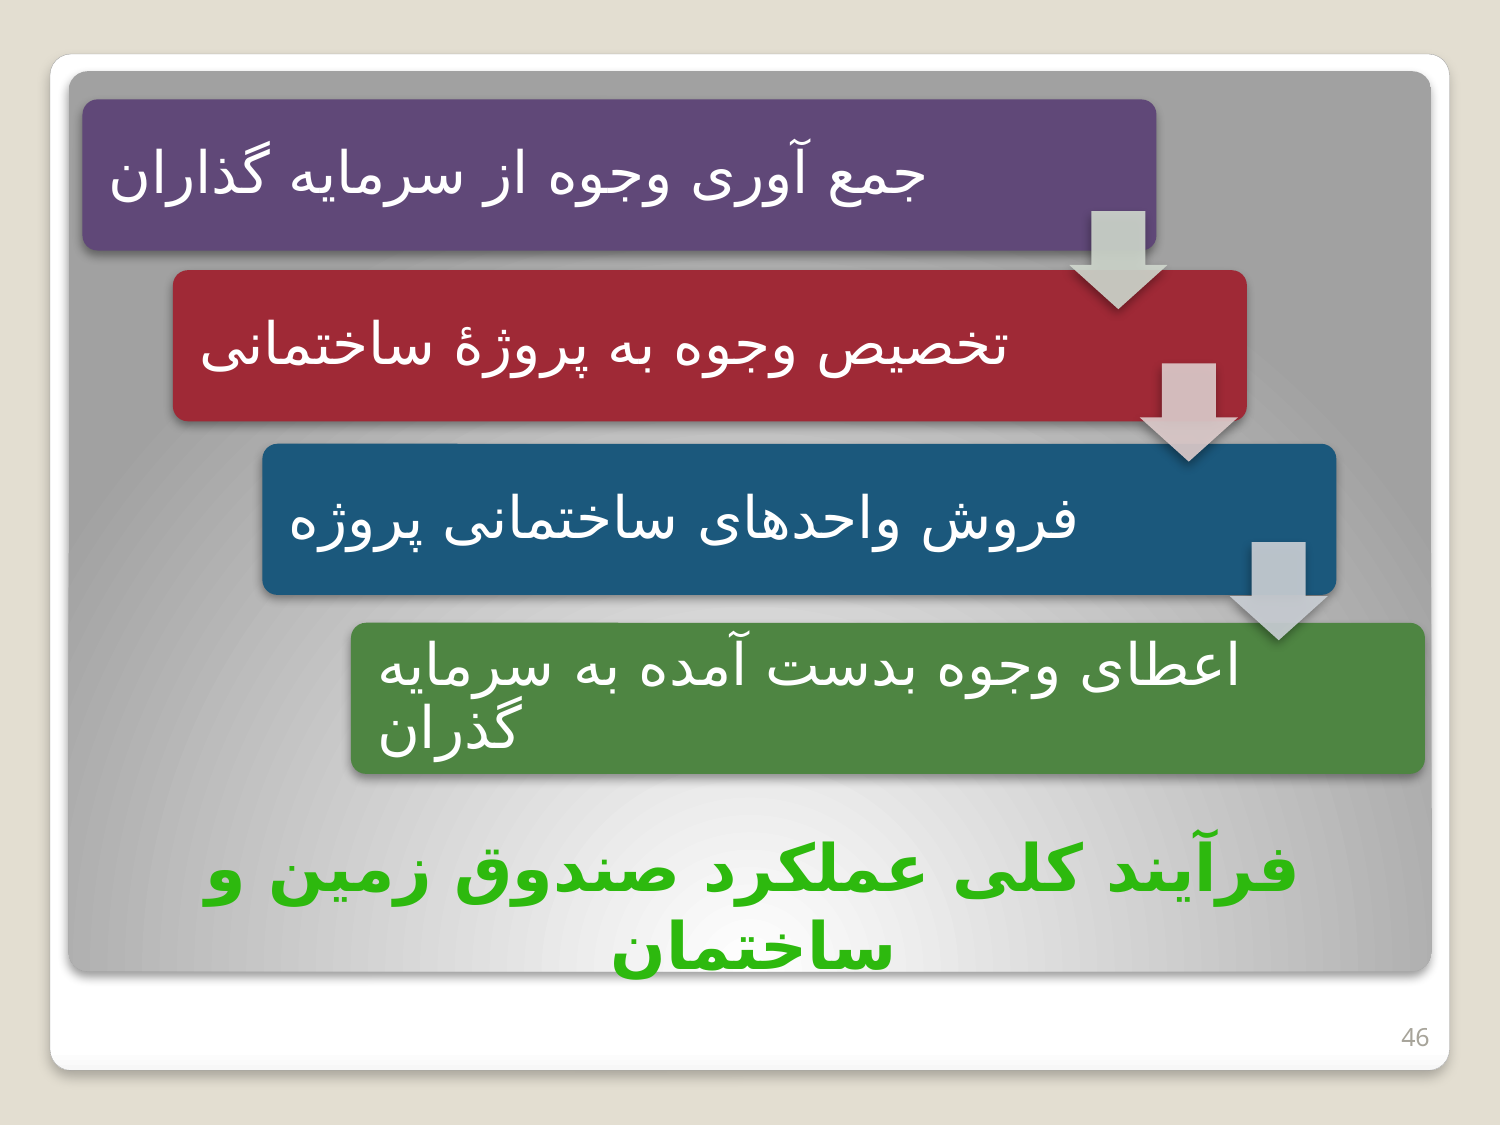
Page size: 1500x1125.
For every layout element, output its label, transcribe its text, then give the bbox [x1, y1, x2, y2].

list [82, 86, 1426, 775]
title فرآیند کلی عملکرد صندوق زمین و ساختمان [82, 817, 1425, 990]
slide_number 46 [1369, 1002, 1445, 1063]
